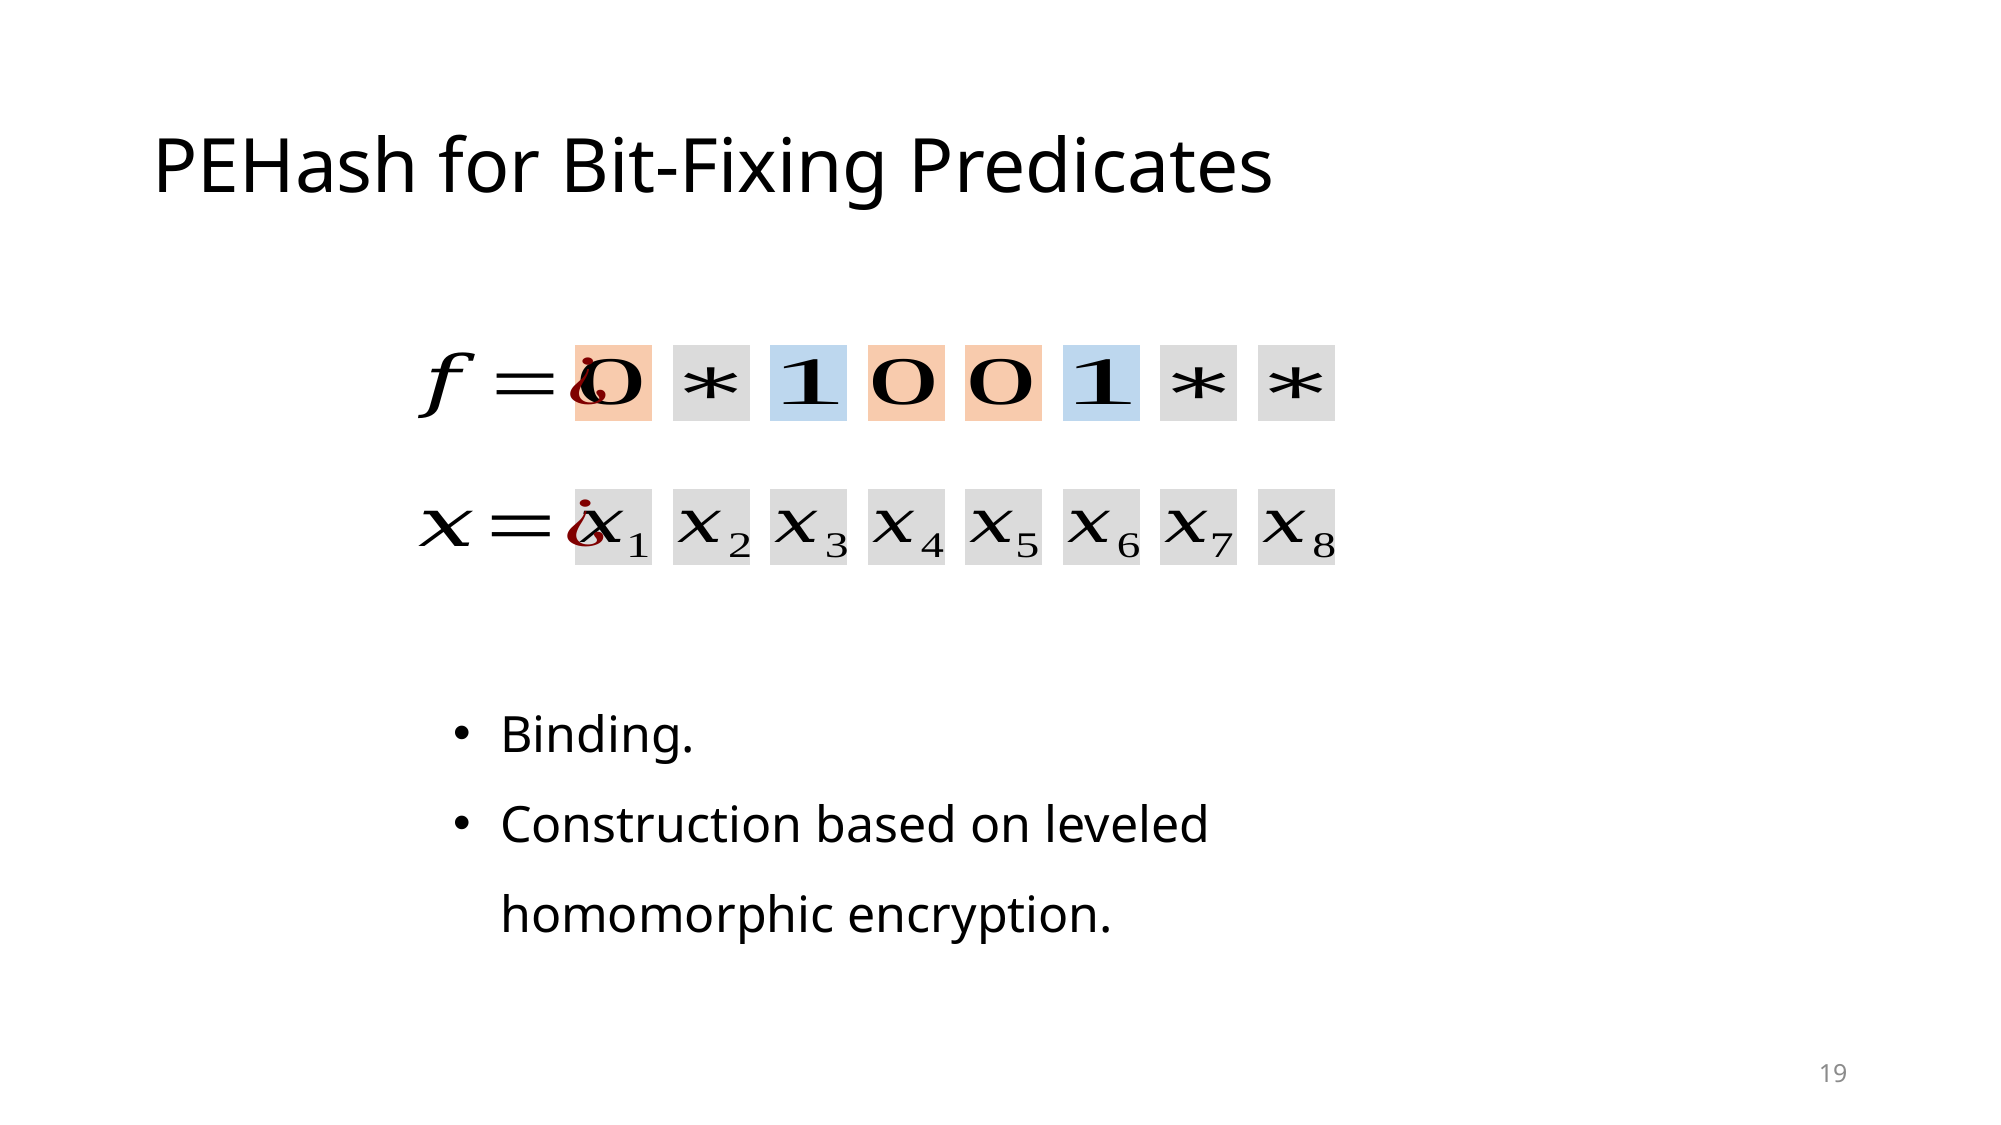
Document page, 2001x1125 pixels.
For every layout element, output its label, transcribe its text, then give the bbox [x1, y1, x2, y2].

title PEHash for Bit-Fixing Predicates [137, 59, 1863, 278]
slide_number 19 [1412, 1042, 1863, 1103]
text_box Binding. Construction based on leveled homomorphic encryption. [438, 664, 1492, 950]
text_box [574, 345, 1335, 422]
